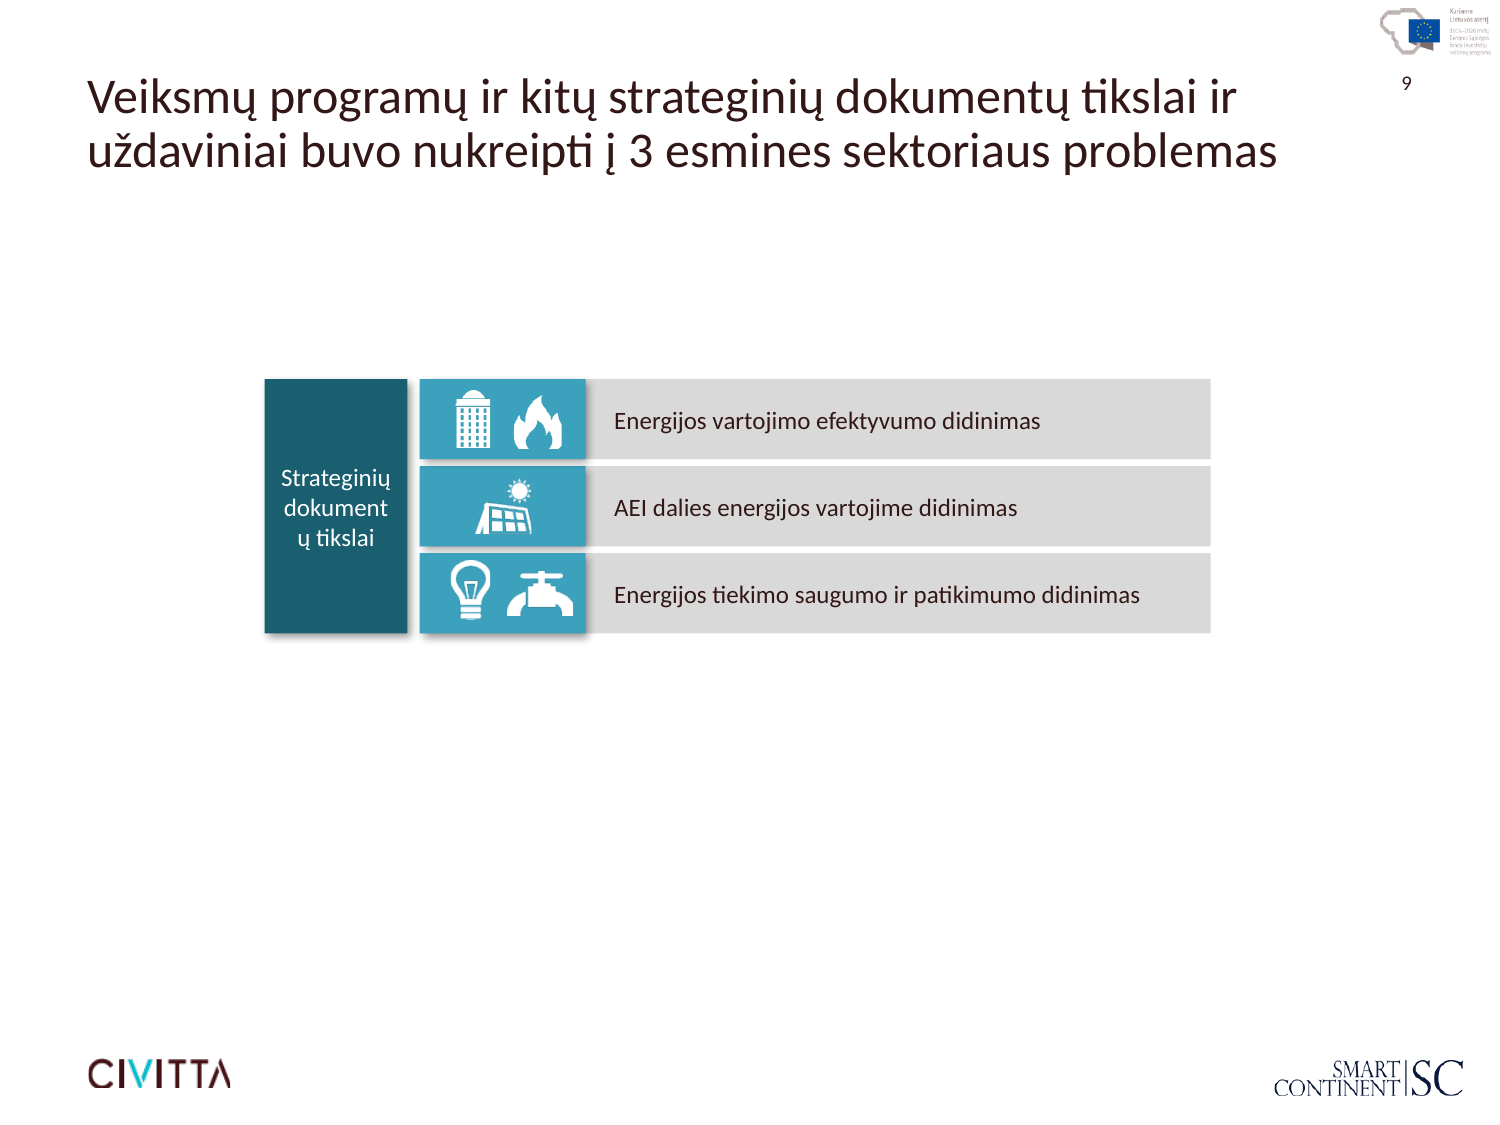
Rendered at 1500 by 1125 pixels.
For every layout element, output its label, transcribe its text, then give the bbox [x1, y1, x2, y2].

picture [1374, 8, 1495, 64]
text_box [264, 379, 1211, 634]
picture [1274, 1060, 1466, 1096]
title Veiksmų programų ir kitų strateginių dokumentų tikslai ir uždaviniai buvo nukreipti į 3 esmines sektoriaus problemas [72, 63, 1397, 241]
